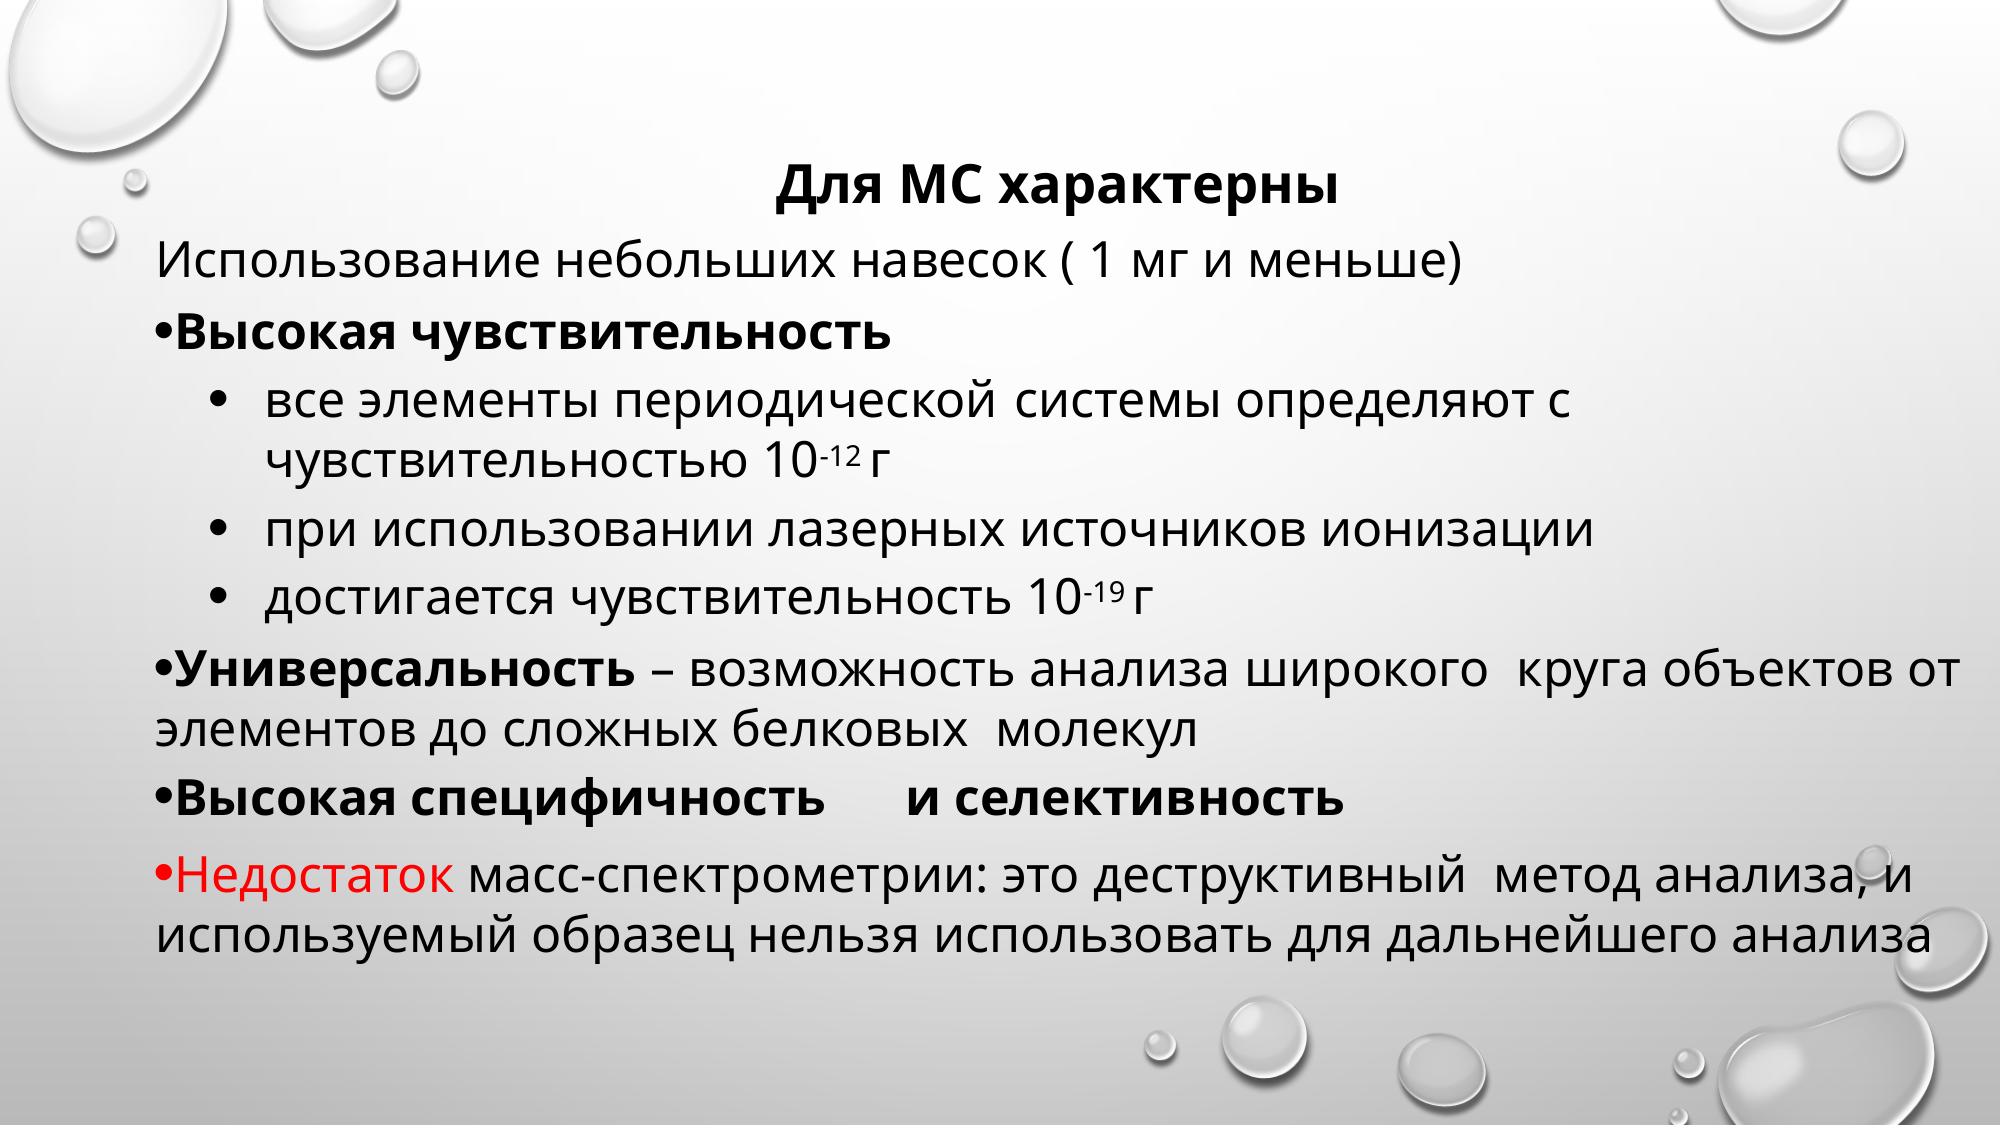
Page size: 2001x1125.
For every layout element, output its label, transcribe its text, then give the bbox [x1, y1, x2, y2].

text_box Для МС характерны Использование небольших навесок ( 1 мг и меньше) Высокая чувствительность все элементы периодической системы определяют с чувствительностью 10-12 г при использовании лазерных источников ионизации достигается чувствительность 10-19 г Универсальность – возможность анализа широкого круга объектов от элементов до сложных белковых молекул Высокая специфичность и селективность Недостаток масс-спектрометрии: это деструктивный метод анализа, и используемый образец нельзя использовать для дальнейшего анализа [153, 135, 1962, 963]
picture [0, 0, 2000, 1125]
